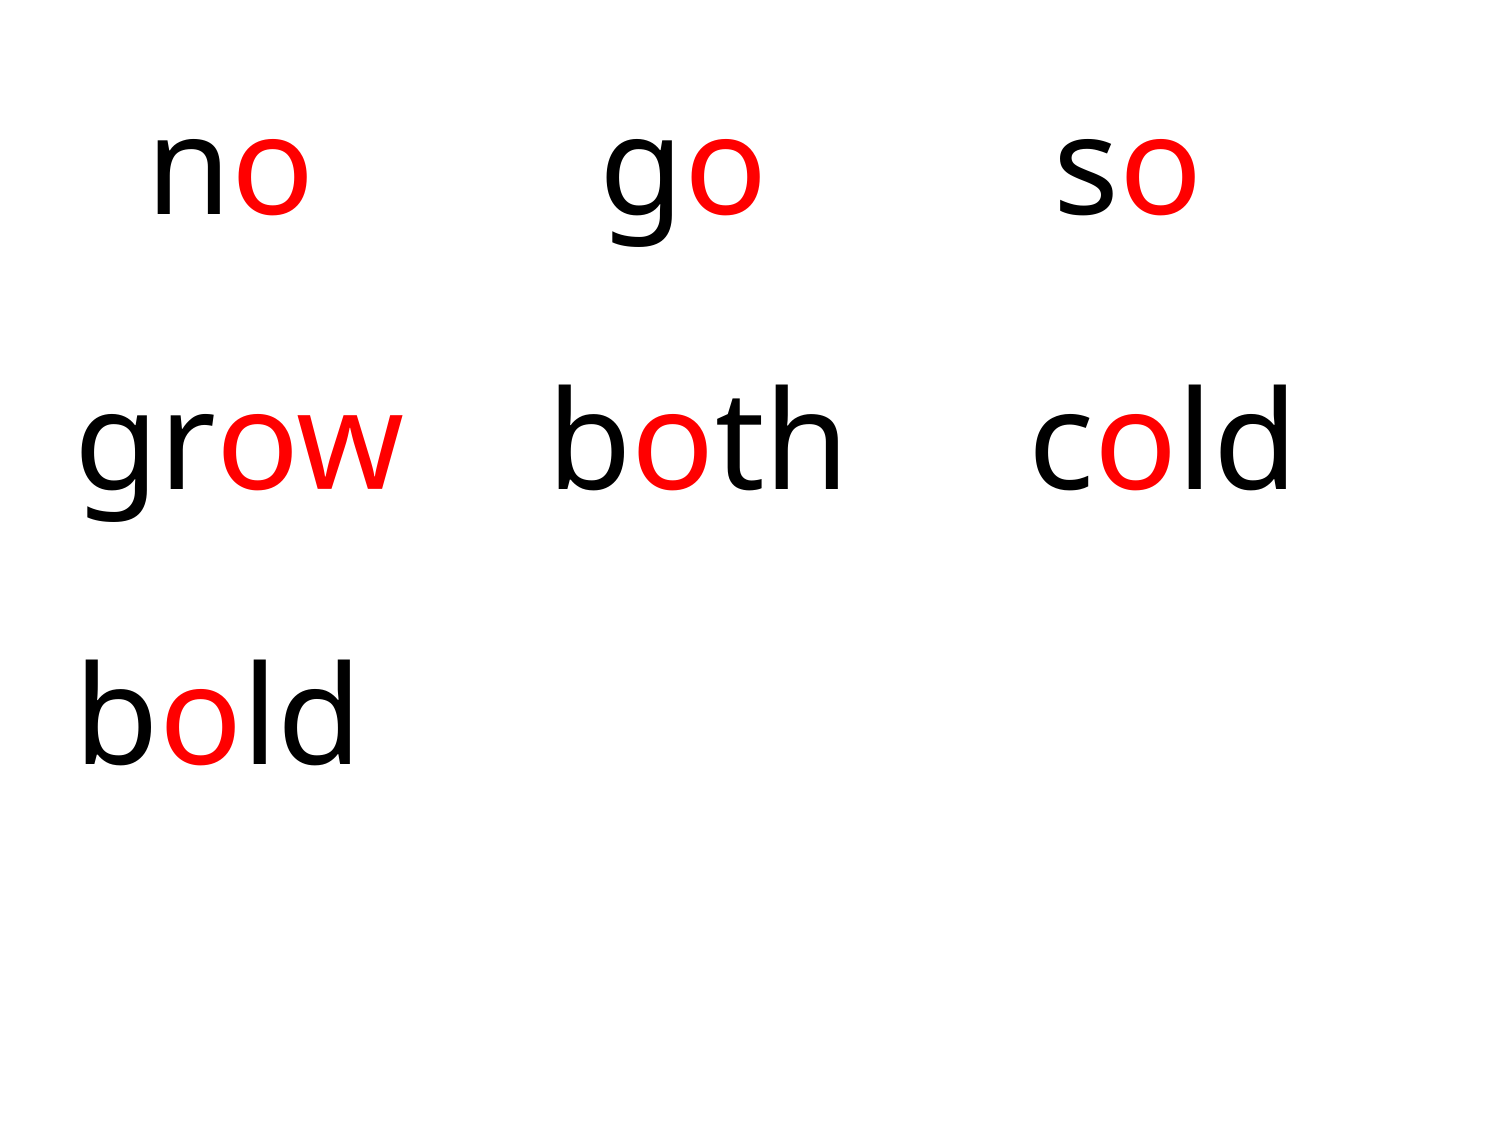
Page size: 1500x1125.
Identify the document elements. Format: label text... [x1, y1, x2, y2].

text_box no go so grow both cold bold [24, 69, 1470, 800]
